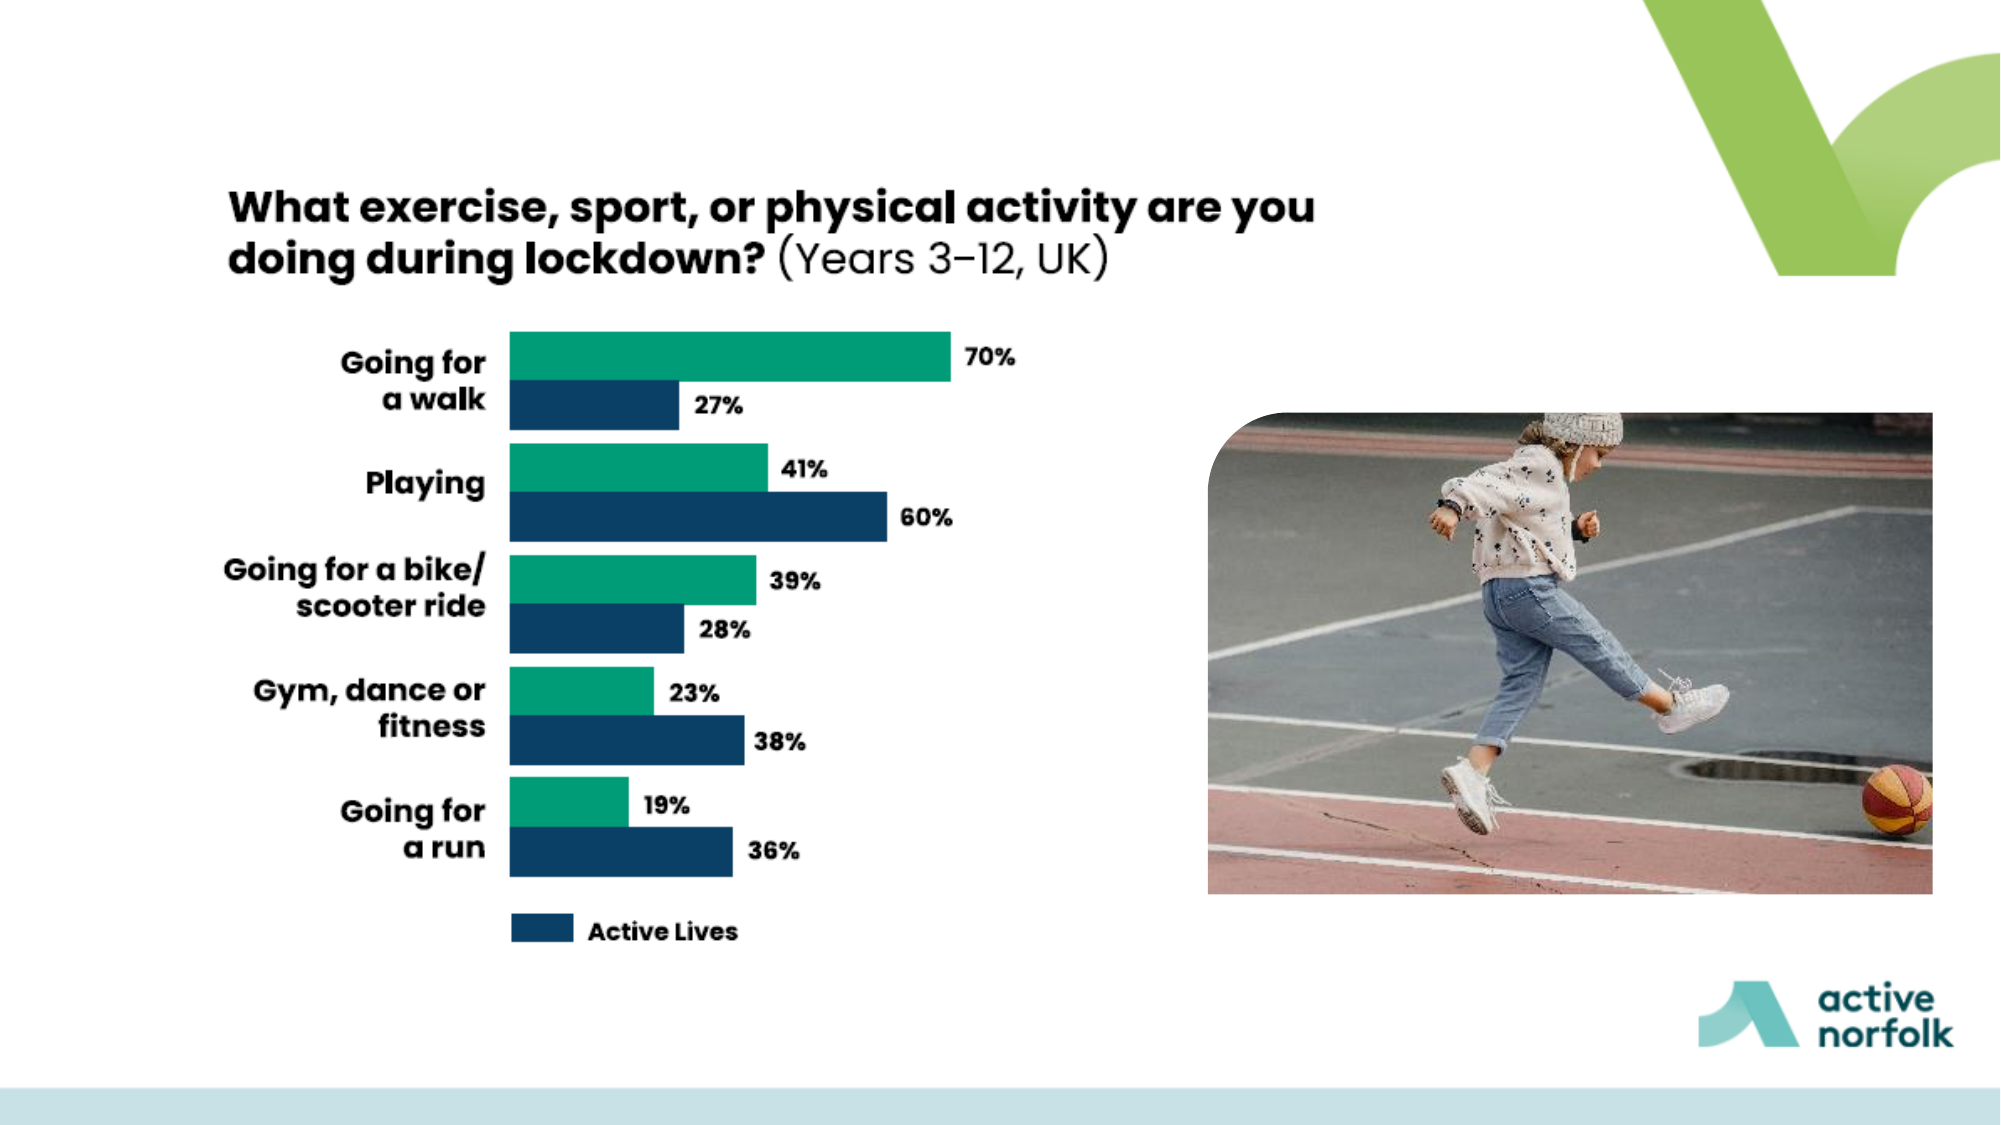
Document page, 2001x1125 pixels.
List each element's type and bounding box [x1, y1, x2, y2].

picture [0, 0, 2001, 1125]
text_box [1564, 411, 1934, 896]
